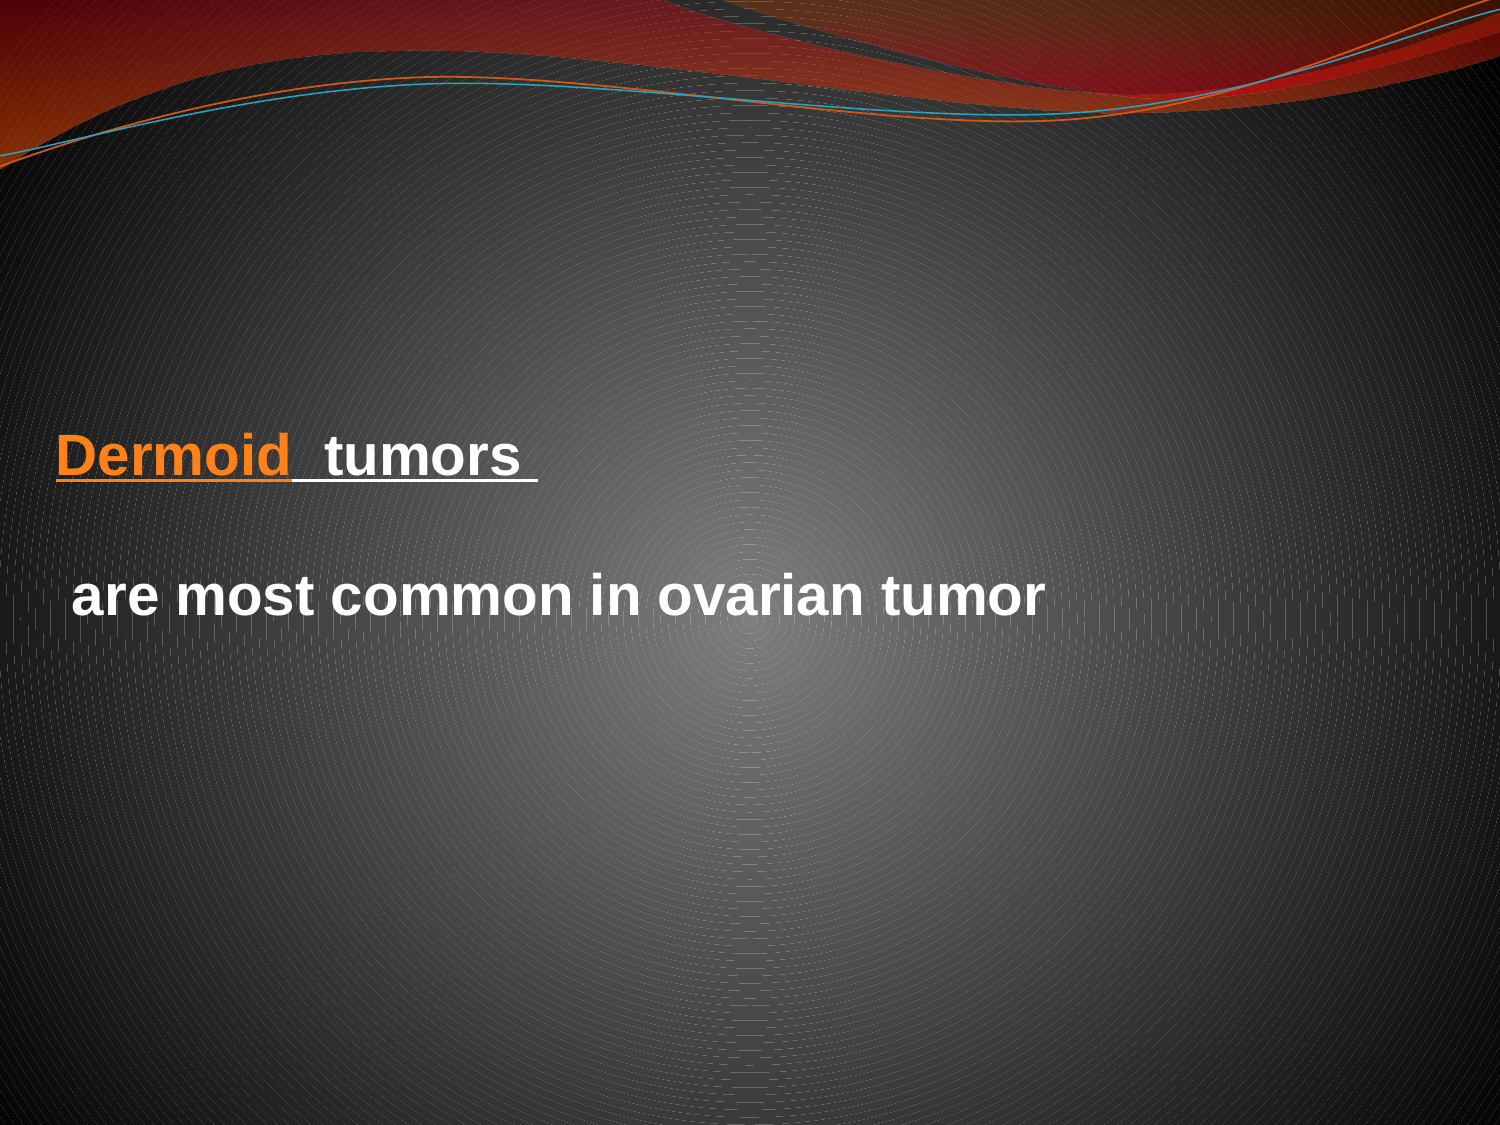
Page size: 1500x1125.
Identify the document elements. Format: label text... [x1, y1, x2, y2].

text_box Dermoid tumors are most common in ovarian tumor [40, 410, 1078, 635]
